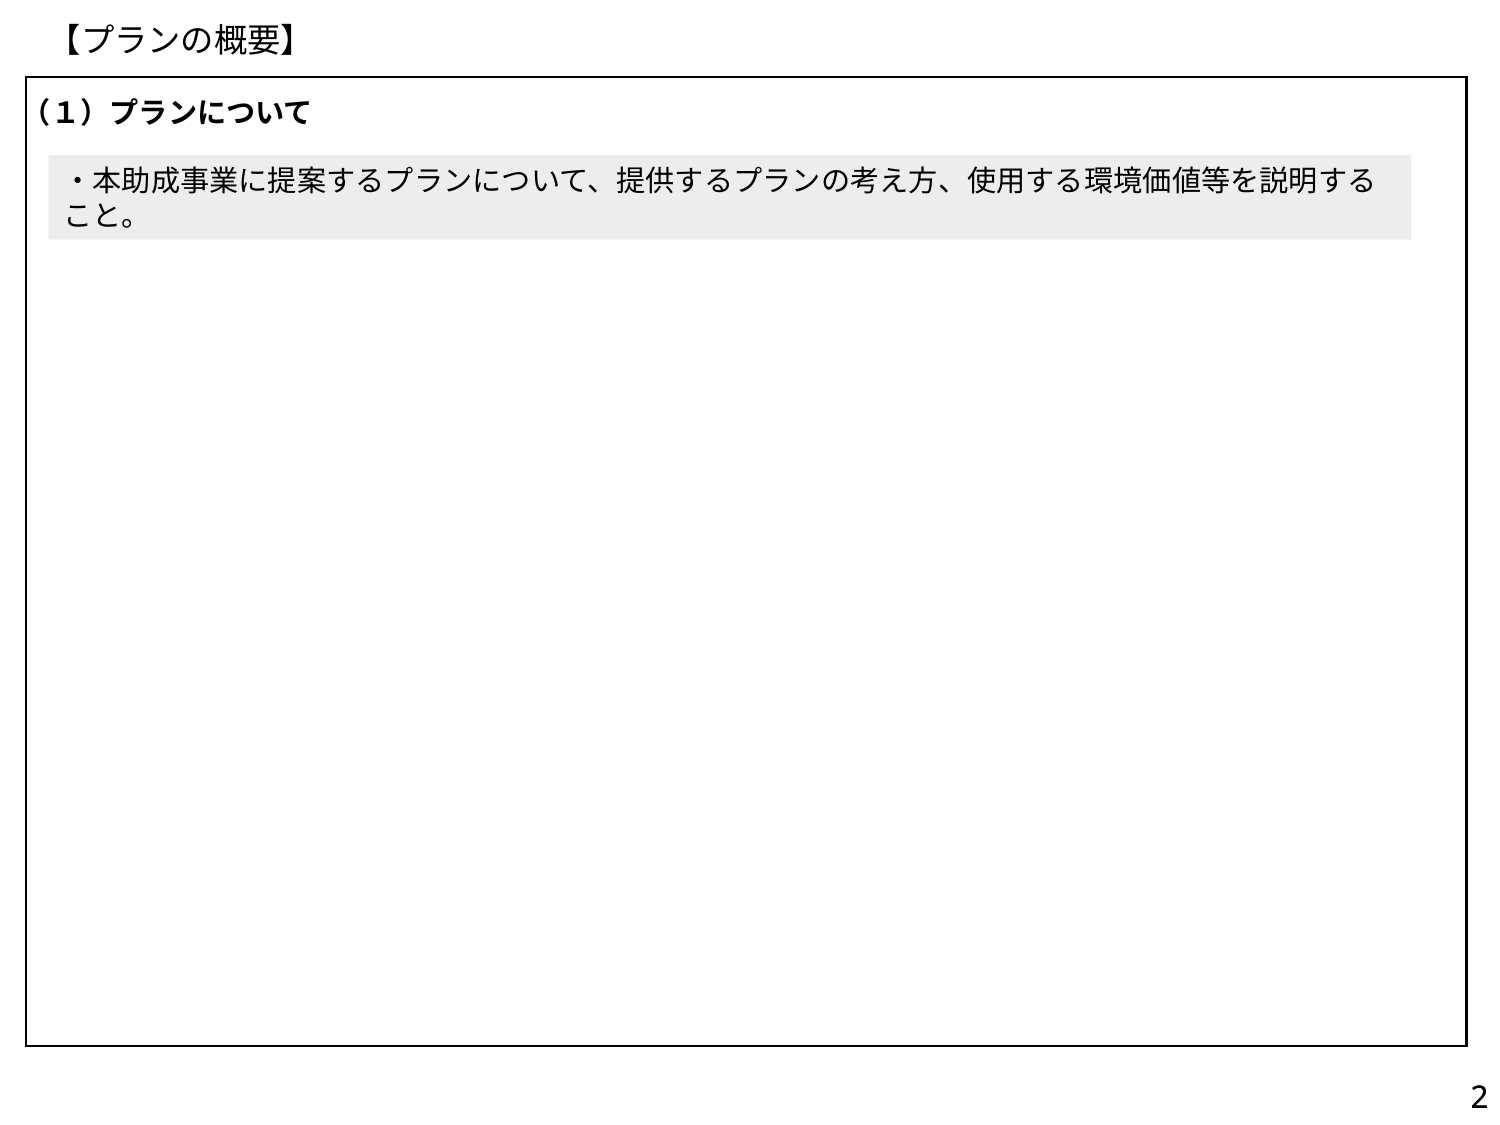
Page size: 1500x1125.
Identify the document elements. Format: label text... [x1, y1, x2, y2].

text_box [25, 76, 1468, 1047]
title 【プランの概要】 [33, 14, 1449, 70]
text_box 2 [1237, 1087, 1500, 1110]
text_box （１）プランについて [7, 87, 955, 137]
